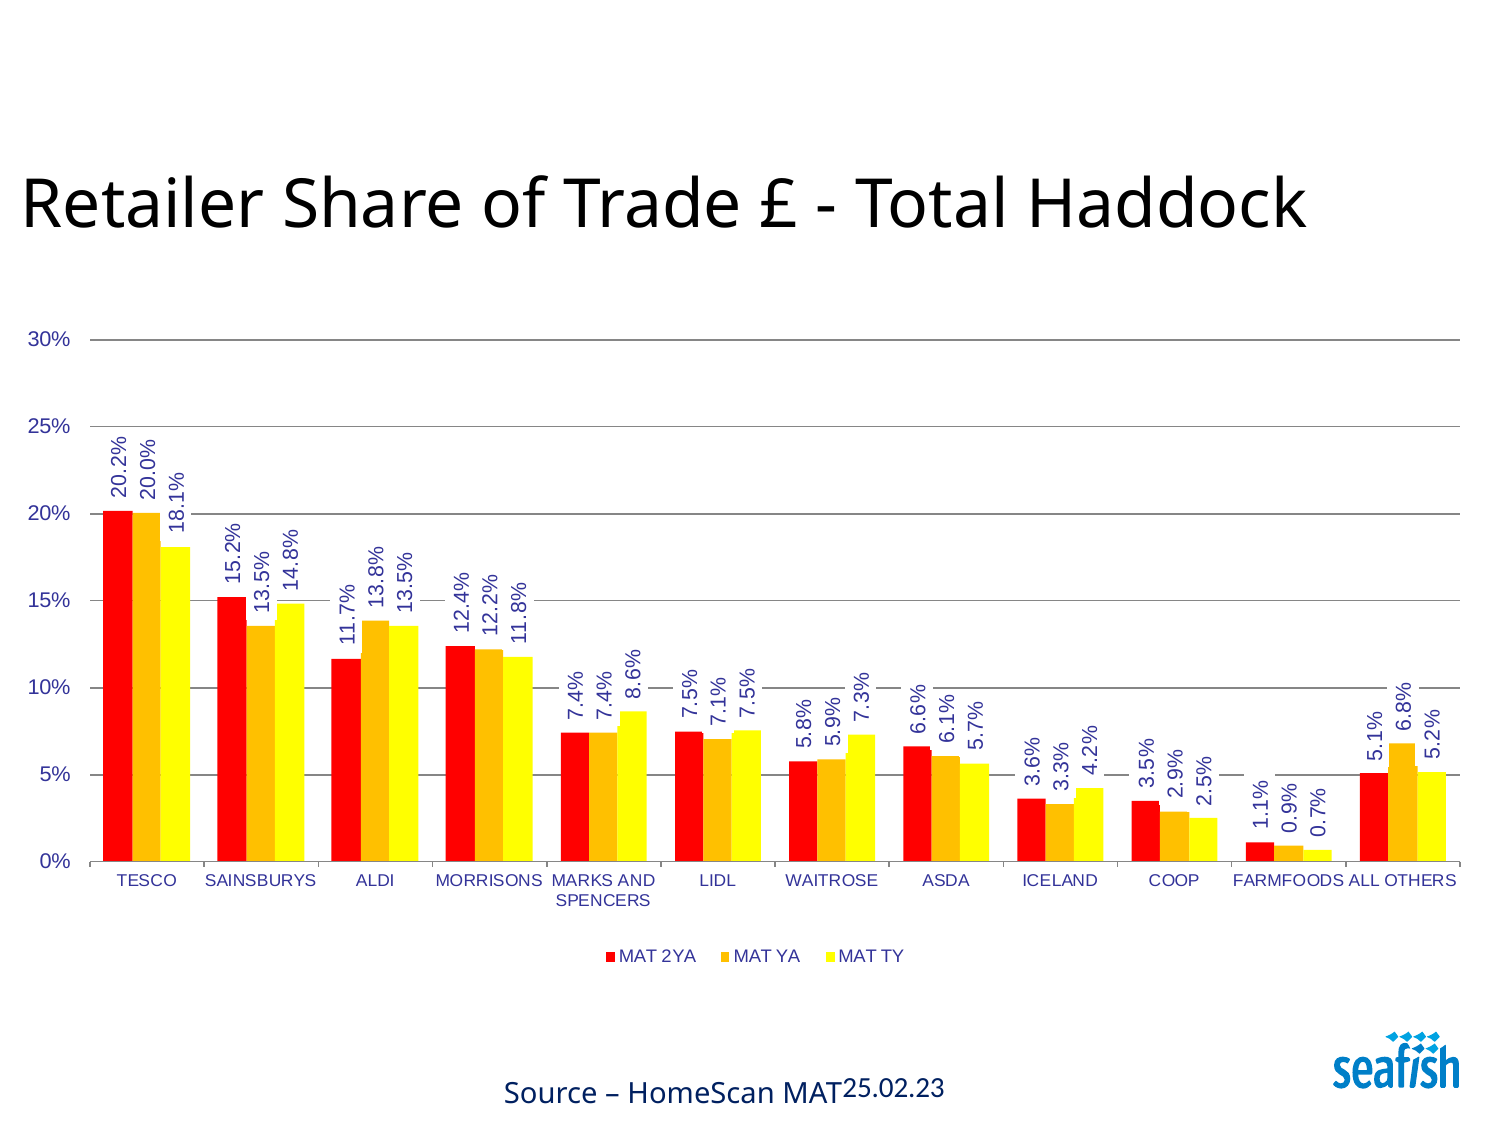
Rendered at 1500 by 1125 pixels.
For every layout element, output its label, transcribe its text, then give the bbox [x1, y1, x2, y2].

text_box Source – HomeScan MAT [0, 1067, 857, 1117]
title Retailer Share of Trade £ - Total Haddock [5, 160, 1436, 251]
picture [16, 273, 1484, 987]
picture [837, 1073, 1063, 1113]
